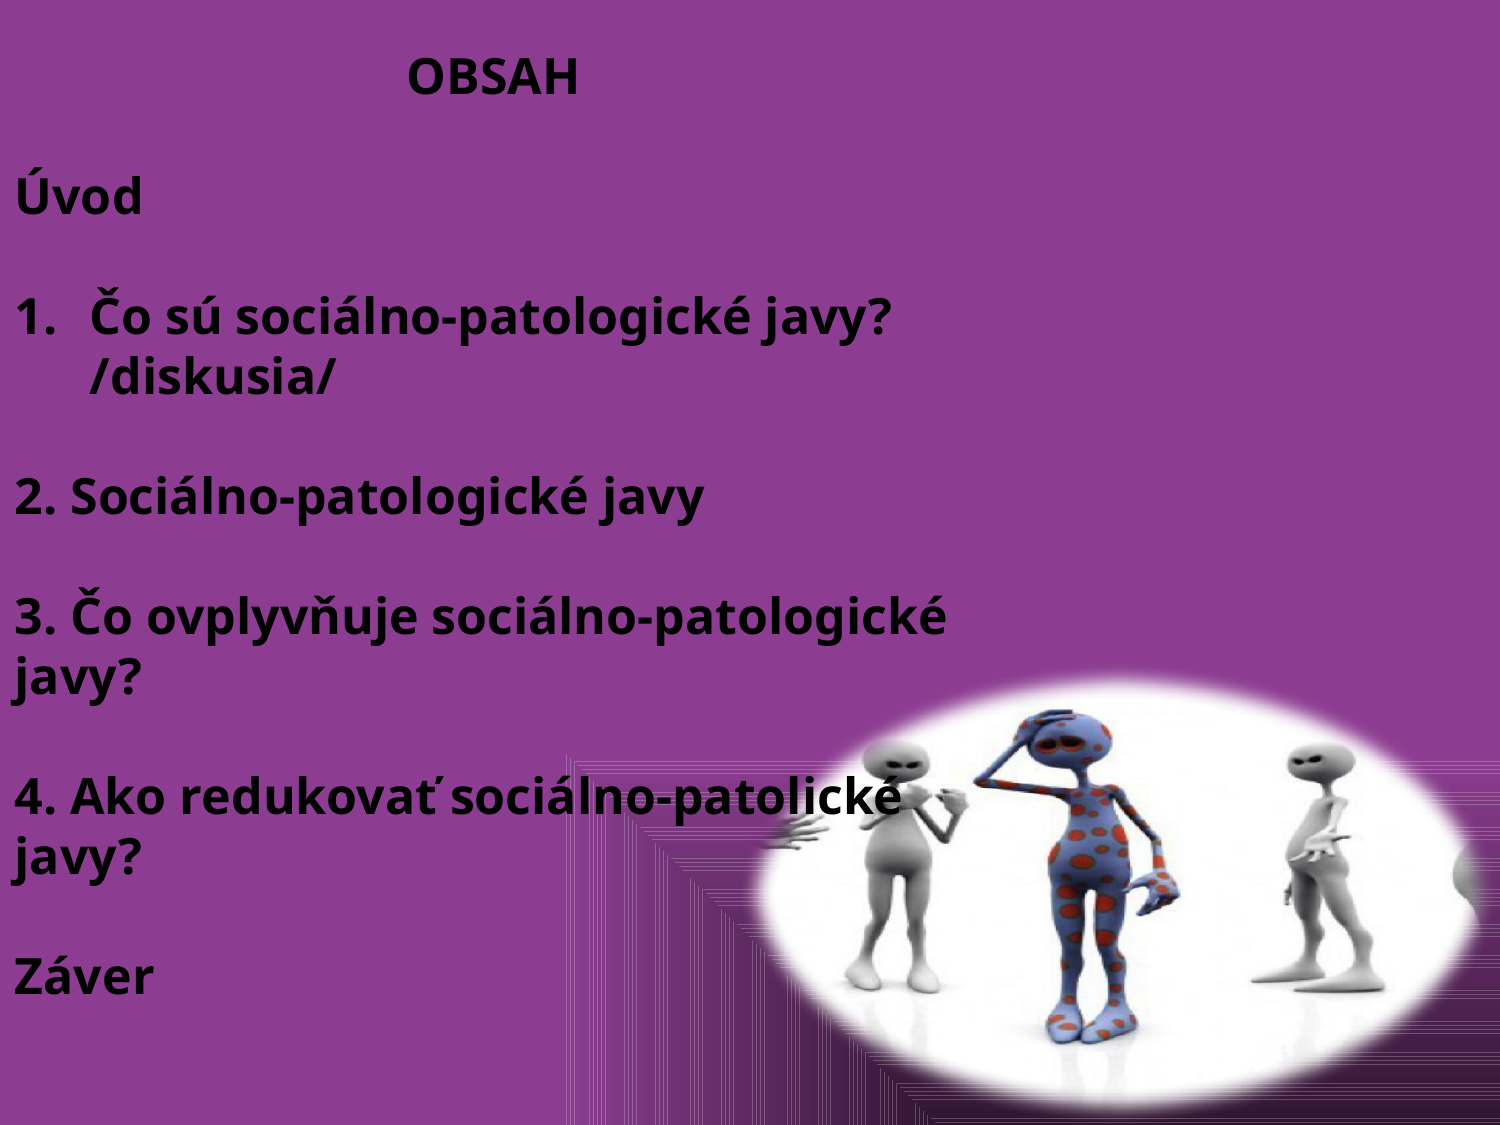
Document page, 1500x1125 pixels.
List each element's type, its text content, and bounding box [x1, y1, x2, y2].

text_box OBSAH Úvod Čo sú sociálno-patologické javy? /diskusia/ 2. Sociálno-patologické javy 3. Čo ovplyvňuje sociálno-patologické javy? 4. Ako redukovať sociálno-patolické javy? Záver [0, 37, 988, 1013]
picture [737, 662, 1500, 1125]
